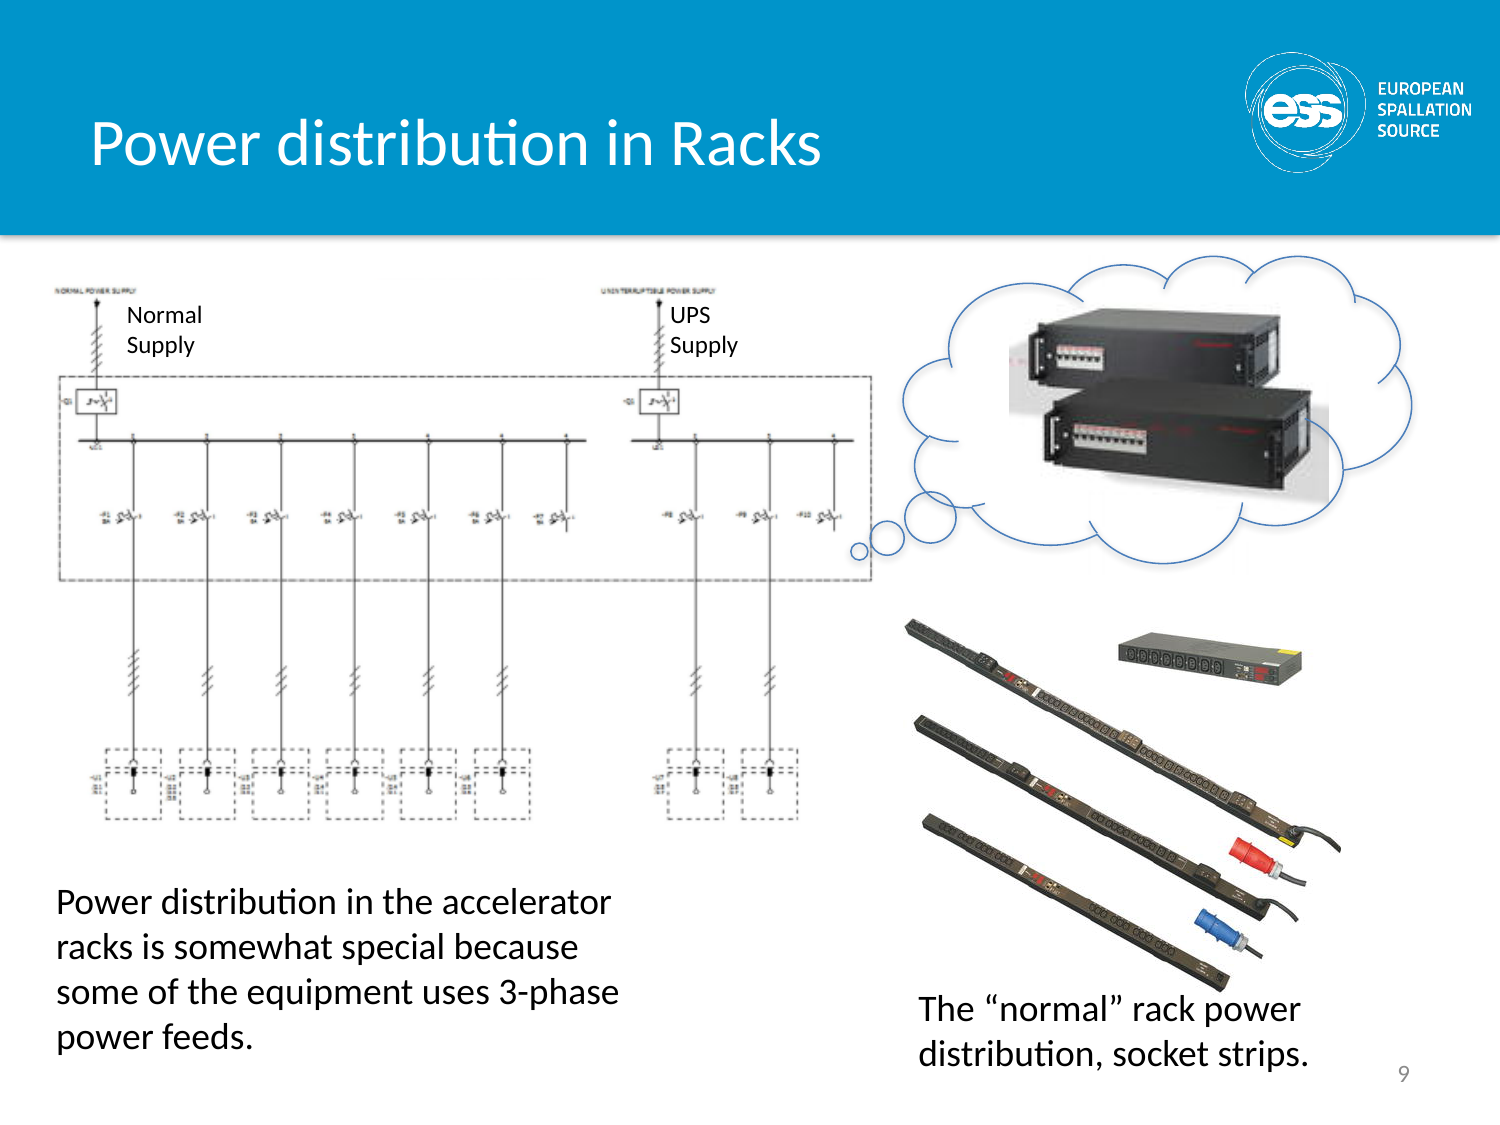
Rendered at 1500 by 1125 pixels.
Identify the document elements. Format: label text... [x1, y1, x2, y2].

picture [1409, 104, 1415, 115]
text_box The “normal” rack power distribution, socket strips. [903, 1031, 1329, 1125]
text_box Power distribution in the accelerator racks is somewhat special because some of the equipment uses 3-phase power feeds. [41, 869, 656, 1065]
picture [1264, 94, 1342, 127]
picture [1389, 104, 1393, 115]
picture [1422, 125, 1428, 134]
picture [1443, 86, 1450, 93]
text_box [911, 285, 1004, 544]
title Power distribution in Racks [75, 45, 1247, 233]
picture [1400, 83, 1407, 94]
picture [1423, 83, 1430, 94]
picture [1418, 104, 1423, 115]
picture [1009, 255, 1330, 575]
picture [1436, 104, 1444, 115]
picture [1379, 83, 1385, 94]
picture [1398, 109, 1406, 115]
slide_number 9 [1329, 1042, 1425, 1103]
picture [1432, 125, 1438, 136]
text_box [1335, 266, 1413, 498]
picture [29, 278, 1341, 1024]
picture [1454, 83, 1458, 94]
